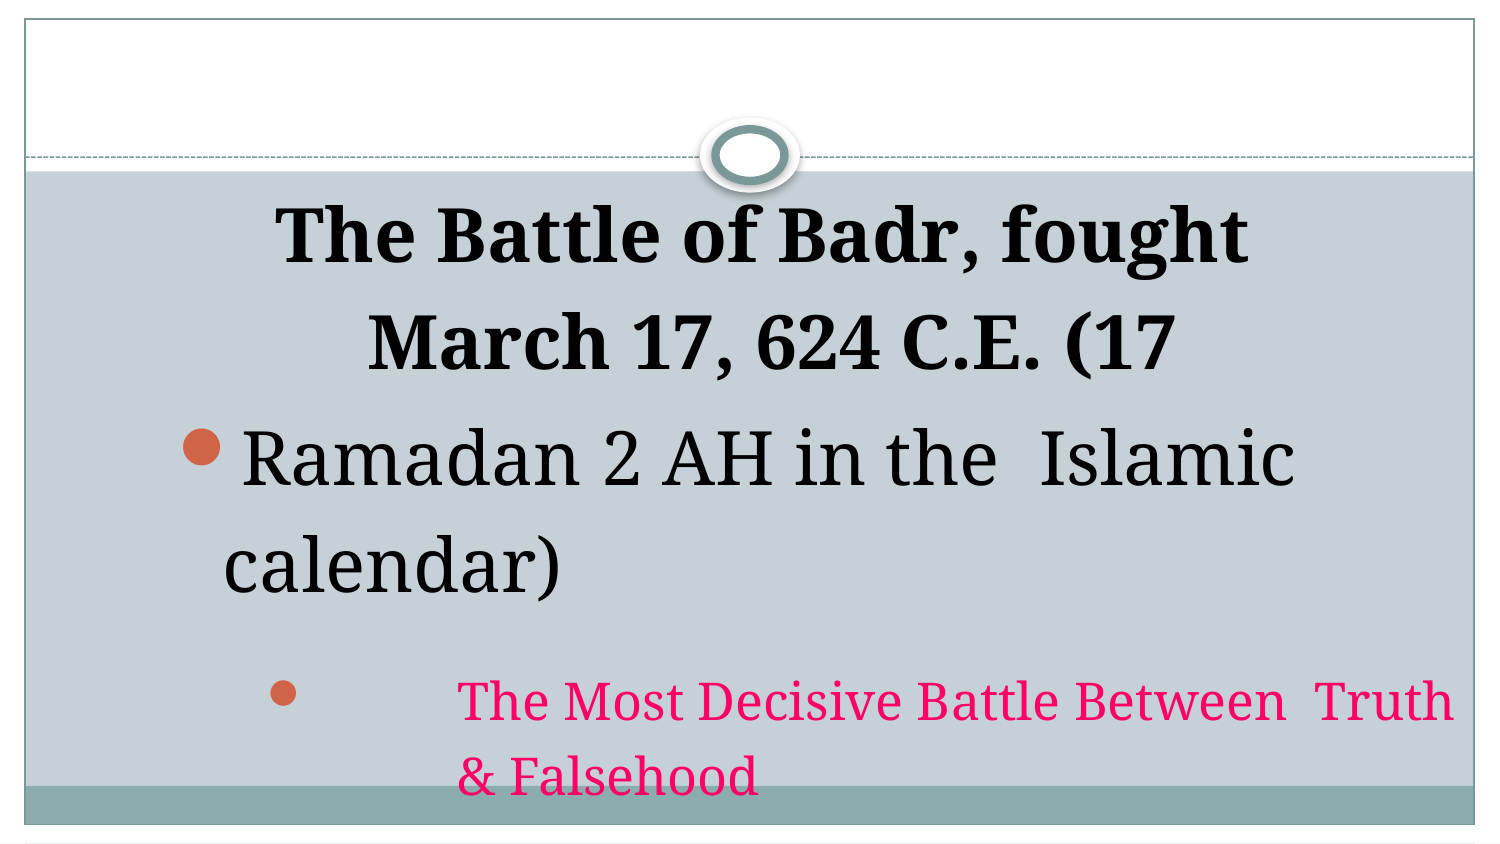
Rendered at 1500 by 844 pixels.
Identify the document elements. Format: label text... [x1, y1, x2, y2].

title The Battle of Badr, fought March 17, 624 C.E. (17 [231, 168, 1313, 208]
list Ramadan 2 AH in the Islamic calendar) The Most Decisive Battle Between Truth & Falsehood [136, 208, 1500, 844]
